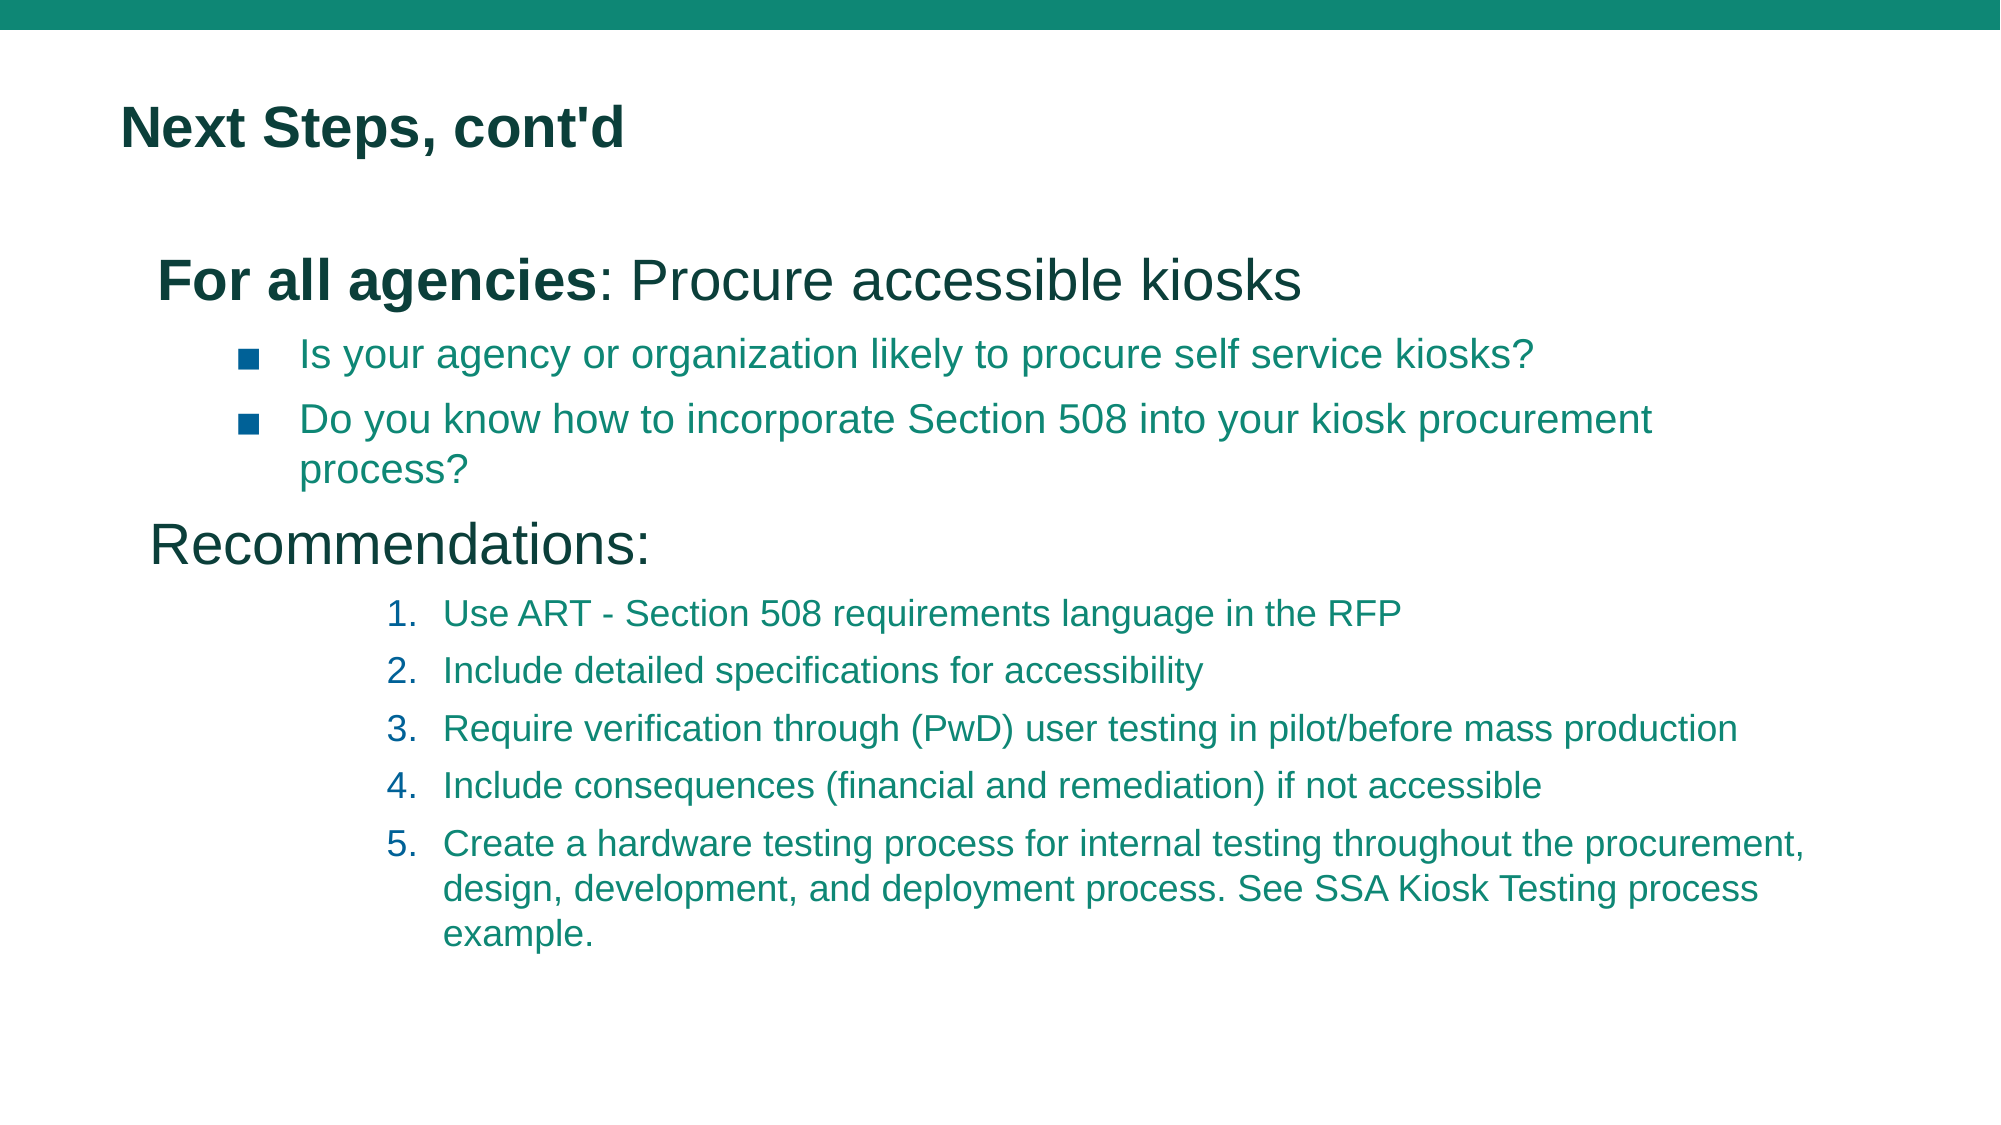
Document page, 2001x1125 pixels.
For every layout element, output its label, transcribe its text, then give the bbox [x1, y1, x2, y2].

list For all agencies: Procure accessible kiosks Is your agency or organization likely to procure self service kiosks? Do you know how to incorporate Section 508 into your kiosk procurement process? Recommendations: Use ART - Section 508 requirements language in the RFP Include detailed specifications for accessibility Require verification through (PwD) user testing in pilot/before mass production Include consequences (financial and remediation) if not accessible Create a hardware testing process for internal testing throughout the procurement, design, development, and deployment process. See SSA Kiosk Testing process example. [134, 234, 1845, 1052]
title Next Steps, cont'd [120, 90, 1879, 286]
